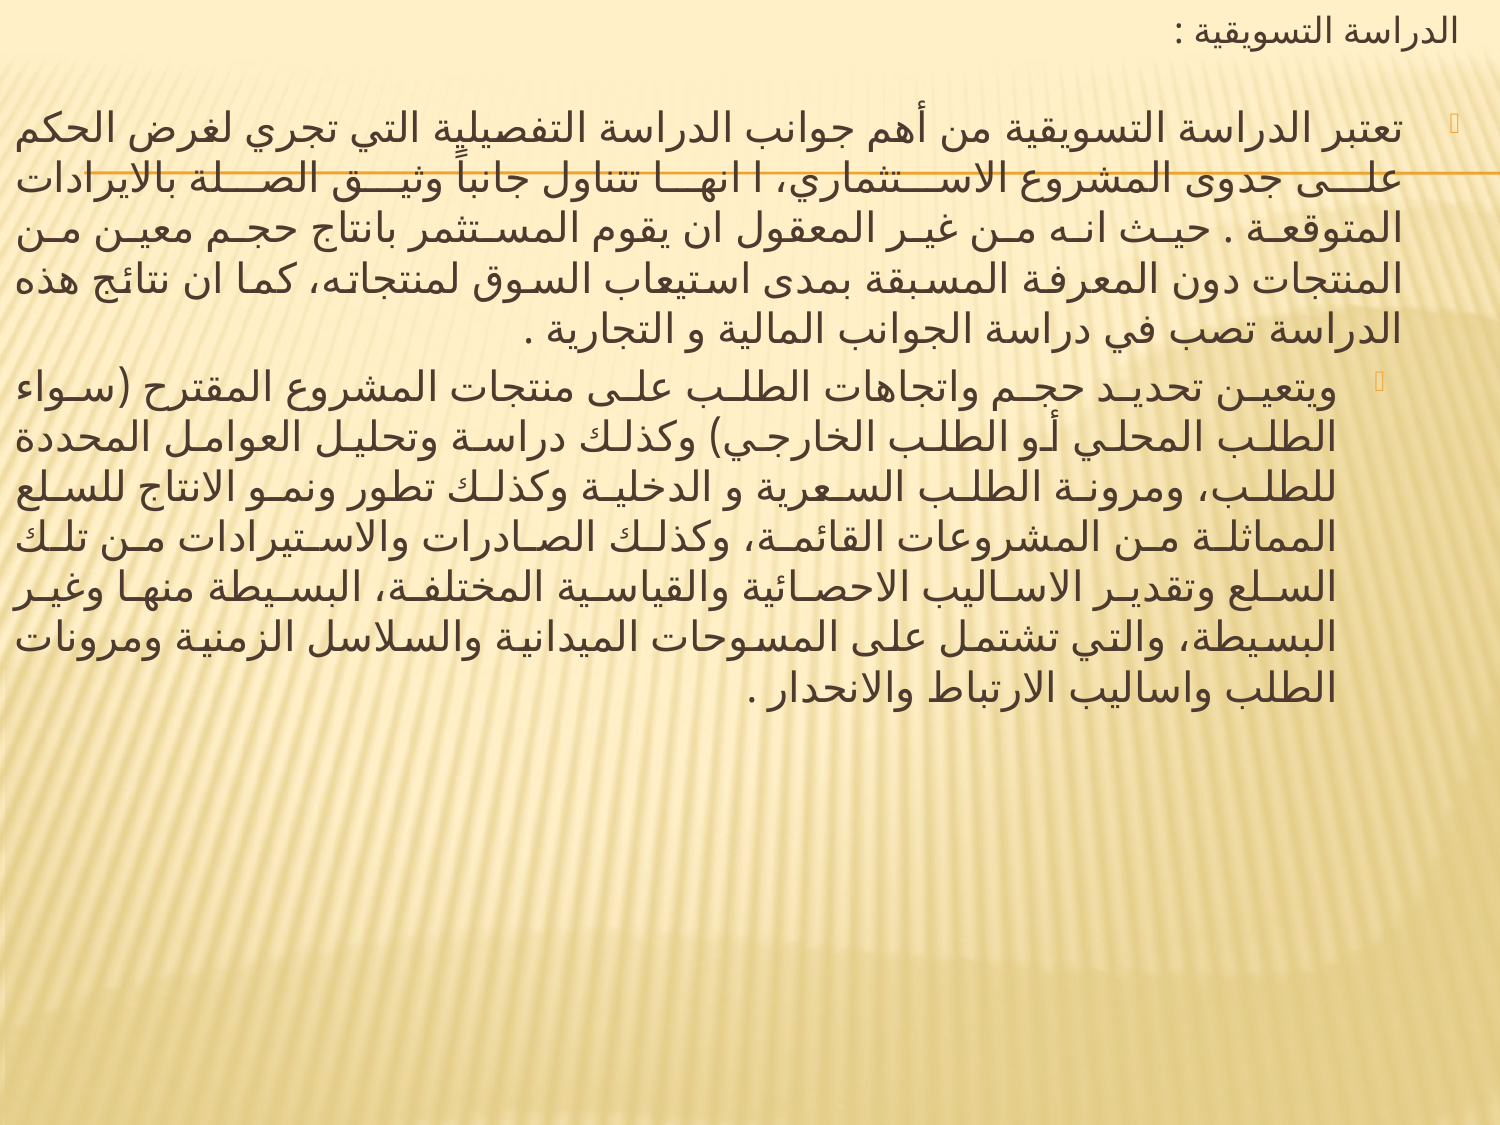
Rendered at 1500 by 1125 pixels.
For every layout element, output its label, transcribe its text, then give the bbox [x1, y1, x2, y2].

title الدراسة التسويقية : [50, 0, 1475, 59]
list تعتبر الدراسة التسويقية من أهم جوانب الدراسة التفصيلية التي تجري لغرض الحكم على جدوى المشروع الاستثماري، ا انها تتناول جانباً وثيق الصلة بالايرادات المتوقعة . حيث انه من غير المعقول ان يقوم المستثمر بانتاج حجم معين من المنتجات دون المعرفة المسبقة بمدى استيعاب السوق لمنتجاته، كما ان نتائج هذه الدراسة تصب في دراسة الجوانب المالية و التجارية . ويتعين تحديد حجم واتجاهات الطلب على منتجات المشروع المقترح (سواء الطلب المحلي أو الطلب الخارجي) وكذلك دراسة وتحليل العوامل المحددة للطلب، ومرونة الطلب السعرية و الدخلية وكذلك تطور ونمو الانتاج للسلع المماثلة من المشروعات القائمة، وكذلك الصادرات والاستيرادات من تلك السلع وتقدير الاساليب الاحصائية والقياسية المختلفة، البسيطة منها وغير البسيطة، والتي تشتمل على المسوحات الميدانية والسلاسل الزمنية ومرونات الطلب واساليب الارتباط والانحدار . [0, 93, 1475, 1125]
